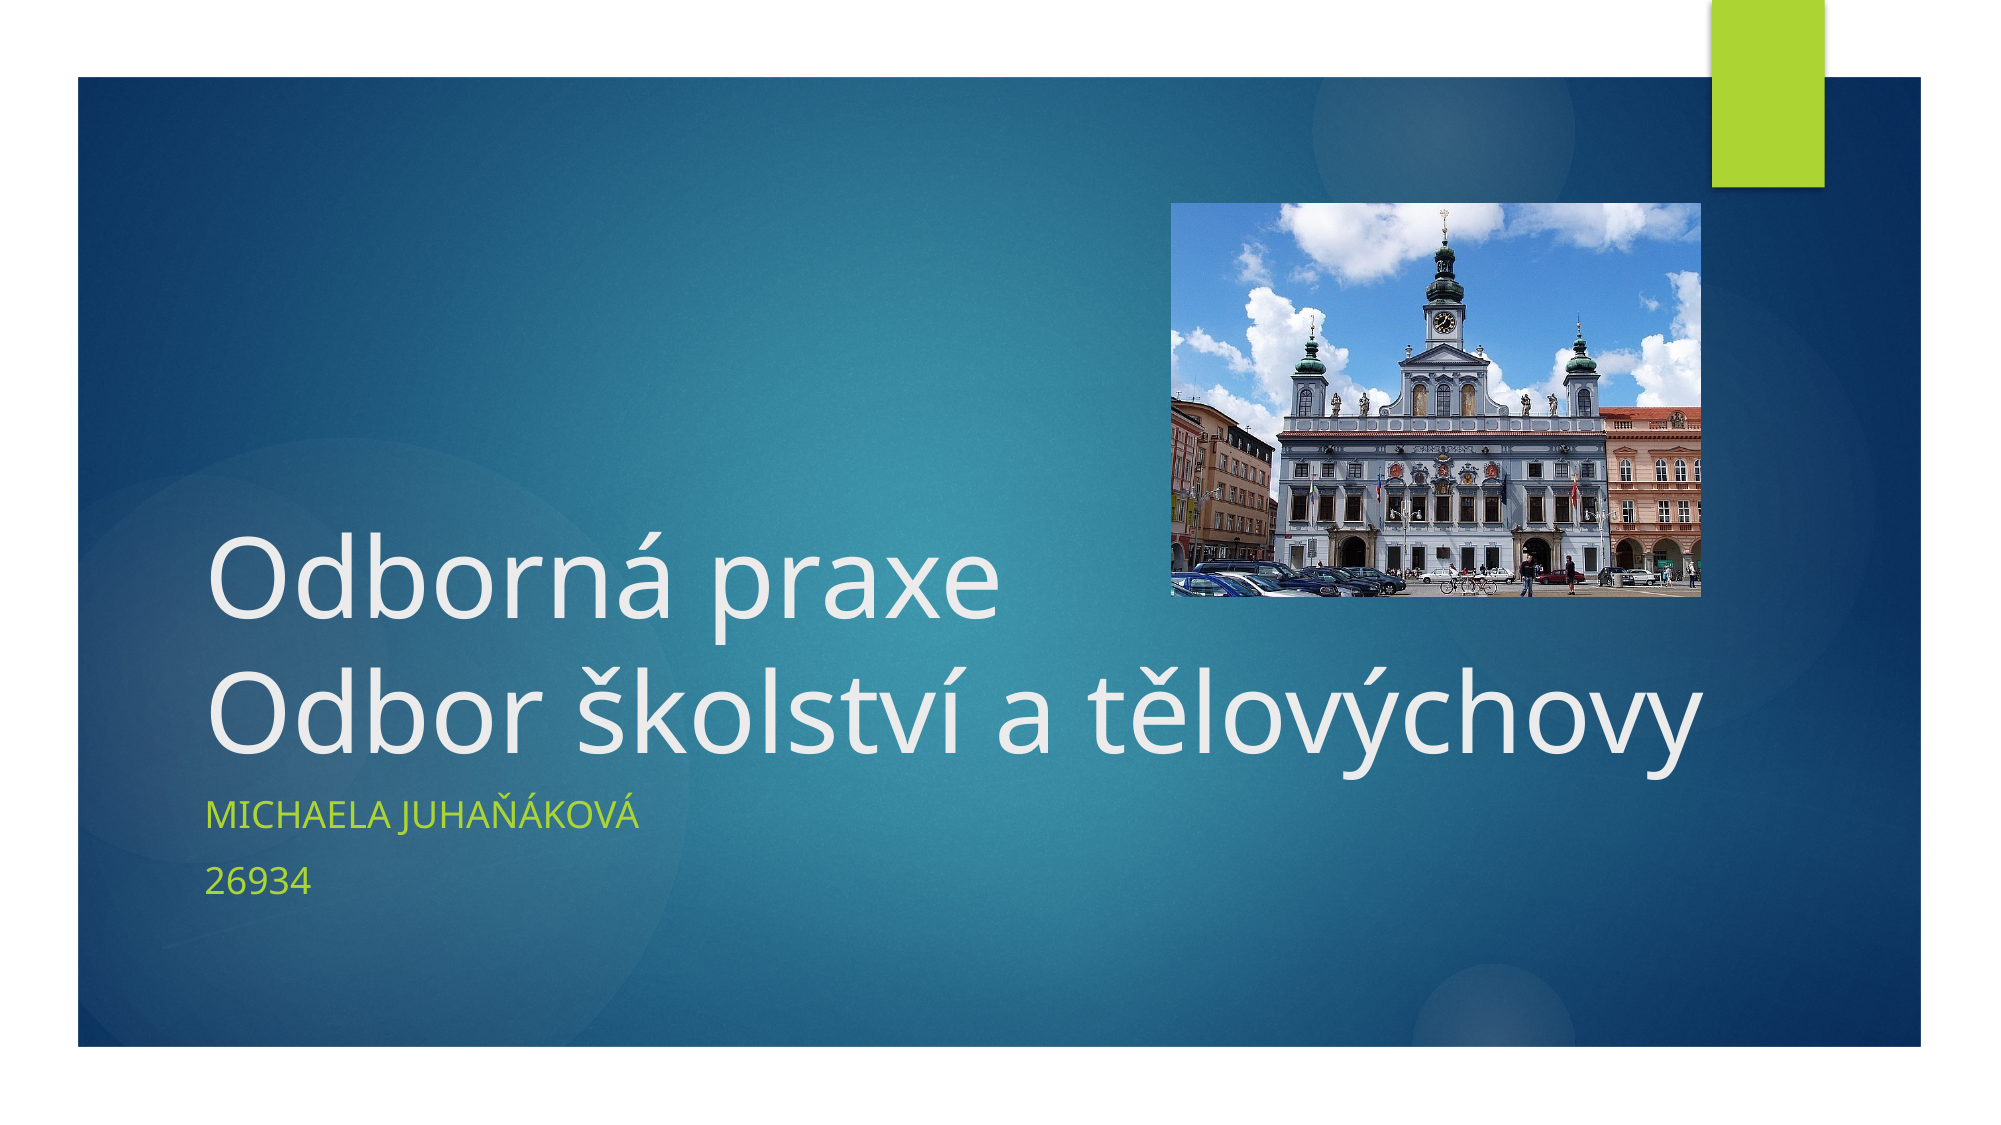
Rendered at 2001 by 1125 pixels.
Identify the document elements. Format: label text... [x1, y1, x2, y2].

subtitle Michaela Juhaňáková 26934 [189, 783, 1638, 925]
picture [1170, 202, 1701, 597]
title Odborná praxe Odbor školství a tělovýchovy [189, 344, 1811, 784]
